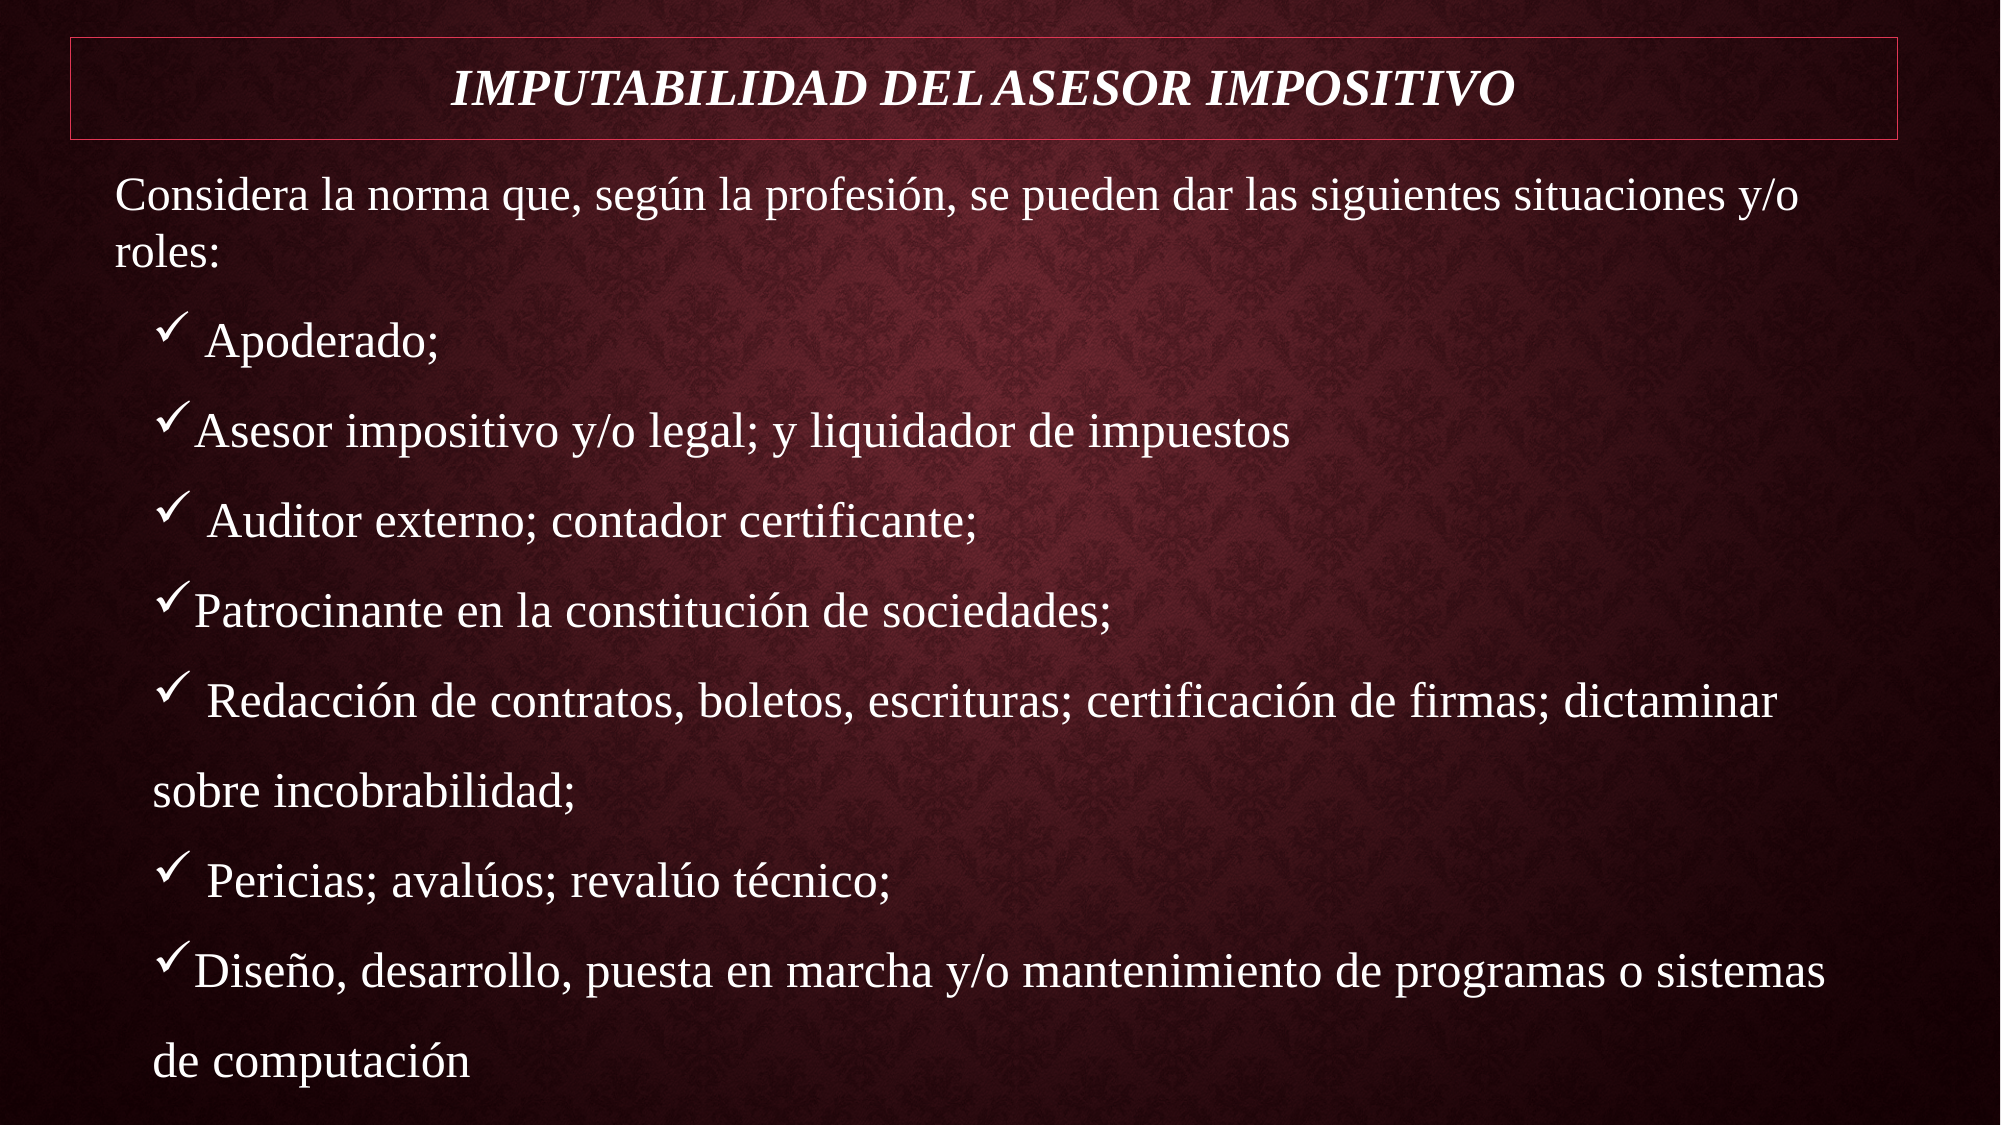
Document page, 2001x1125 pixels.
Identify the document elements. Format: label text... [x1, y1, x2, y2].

title Imputabilidad del Asesor impositivo [70, 37, 1898, 140]
list Considera la norma que, según la profesión, se pueden dar las siguientes situaciones y/o roles: Apoderado; Asesor impositivo y/o legal; y liquidador de impuestos Auditor externo; contador certificante; Patrocinante en la constitución de sociedades; Redacción de contratos, boletos, escrituras; certificación de firmas; dictaminar sobre incobrabilidad; Pericias; avalúos; revalúo técnico; Diseño, desarrollo, puesta en marcha y/o mantenimiento de programas o sistemas de computación [99, 154, 1898, 1071]
